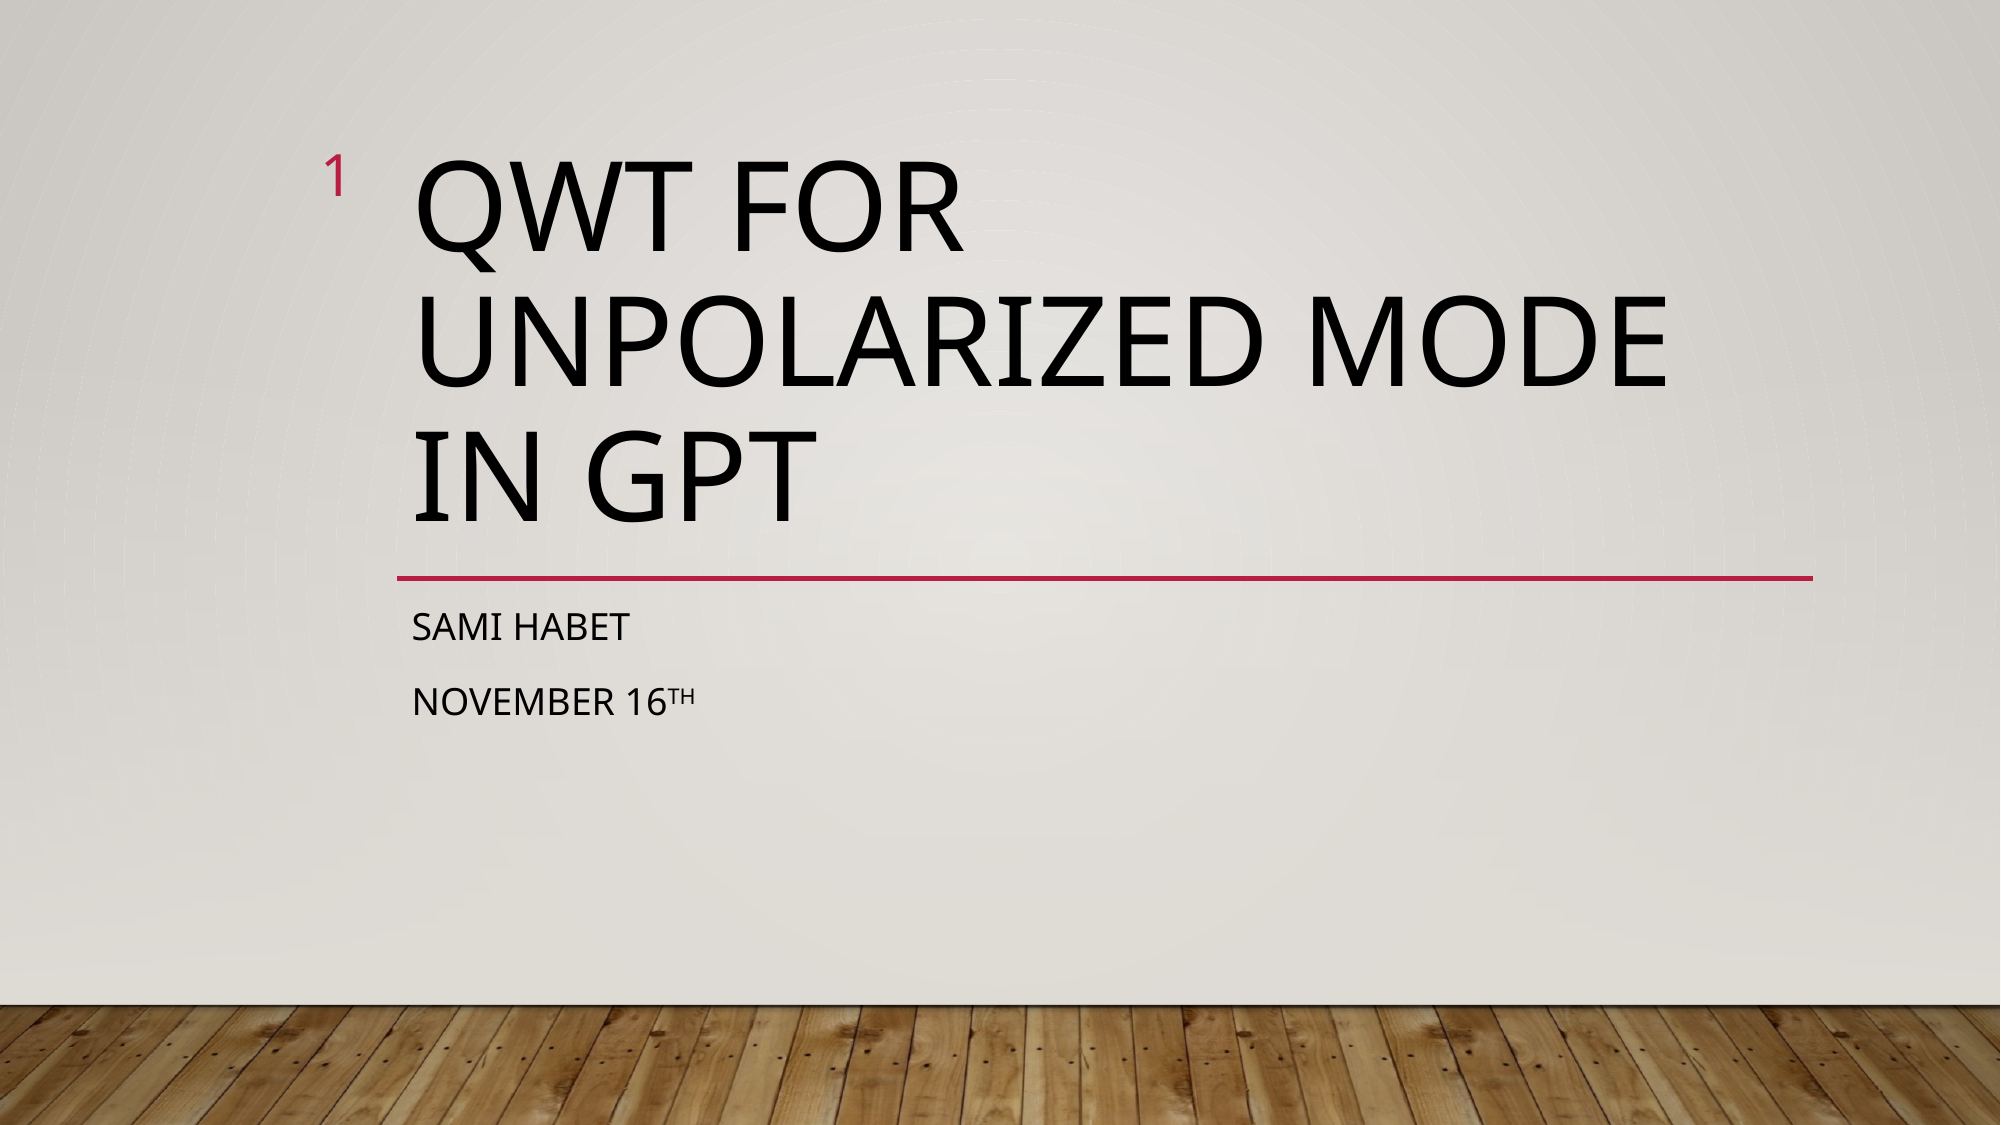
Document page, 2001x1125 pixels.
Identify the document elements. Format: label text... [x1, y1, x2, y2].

slide_number 1 [235, 131, 369, 214]
subtitle Sami habet November 16th [396, 579, 1814, 740]
title QWT for unpolarized mode in GPT [396, 131, 1814, 549]
picture [0, 1005, 2000, 1125]
